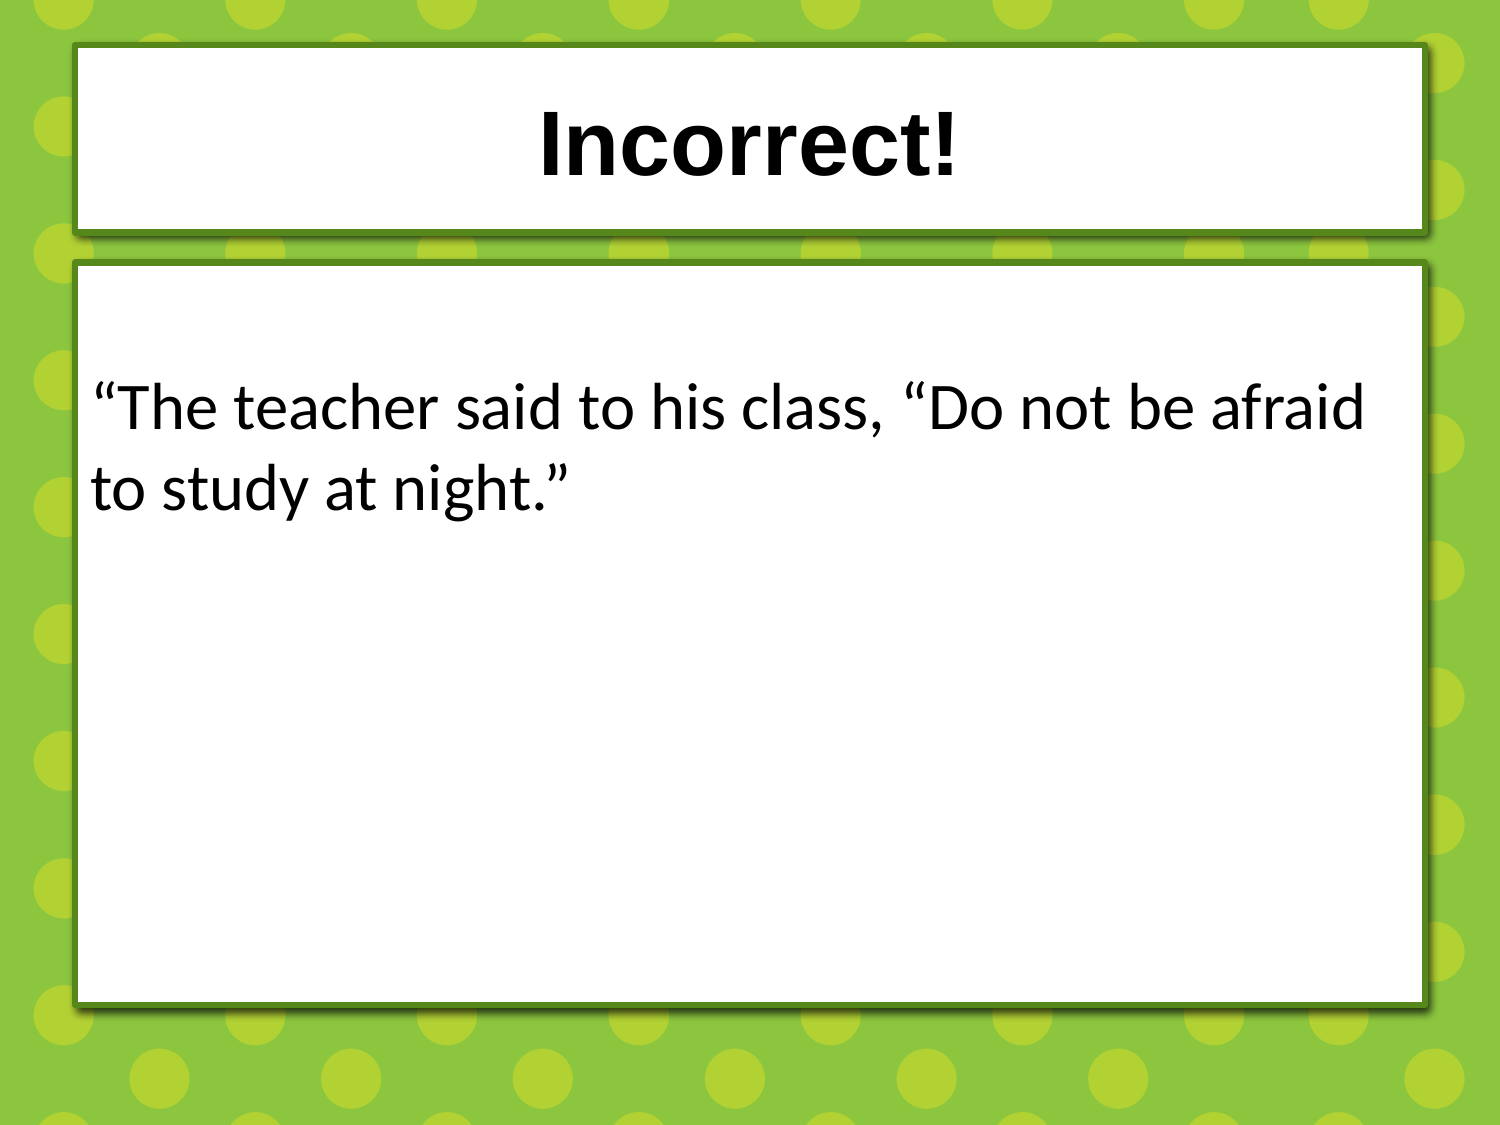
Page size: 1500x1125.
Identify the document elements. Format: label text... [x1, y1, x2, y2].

list “The teacher said to his class, “Do not be afraid to study at night.” [72, 259, 1428, 1008]
picture [0, 0, 1500, 1125]
title Incorrect! [72, 42, 1428, 236]
